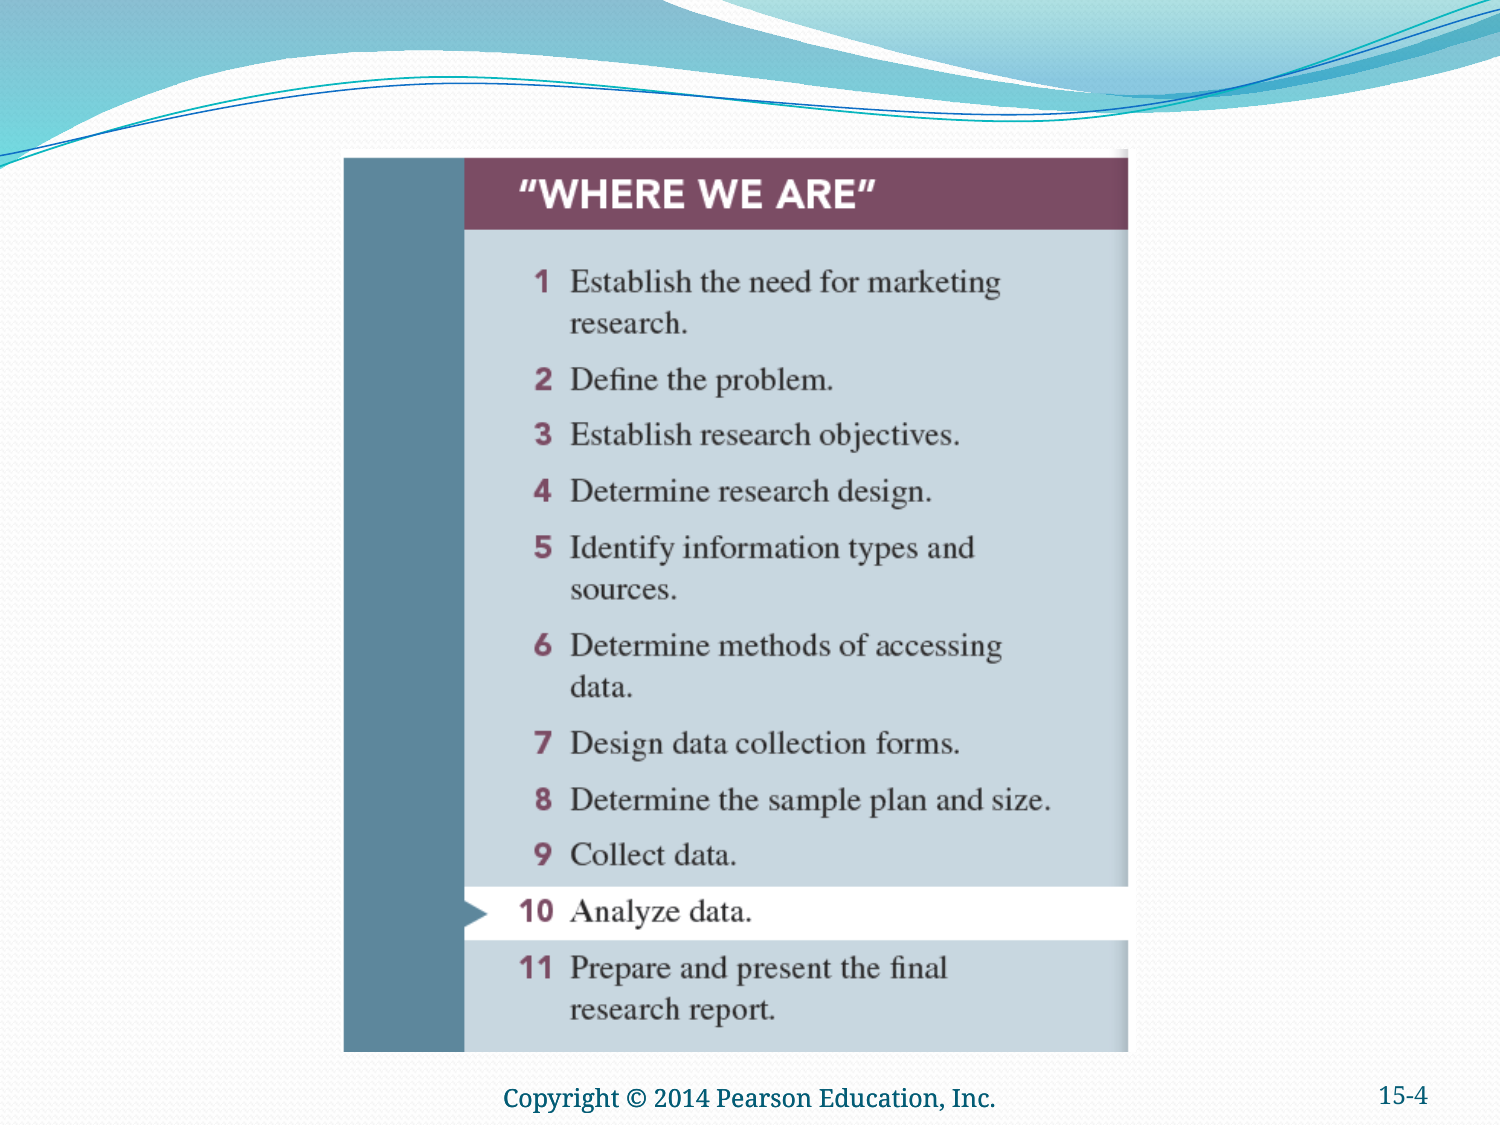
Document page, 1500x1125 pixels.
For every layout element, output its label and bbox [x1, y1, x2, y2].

picture [341, 149, 1137, 1052]
